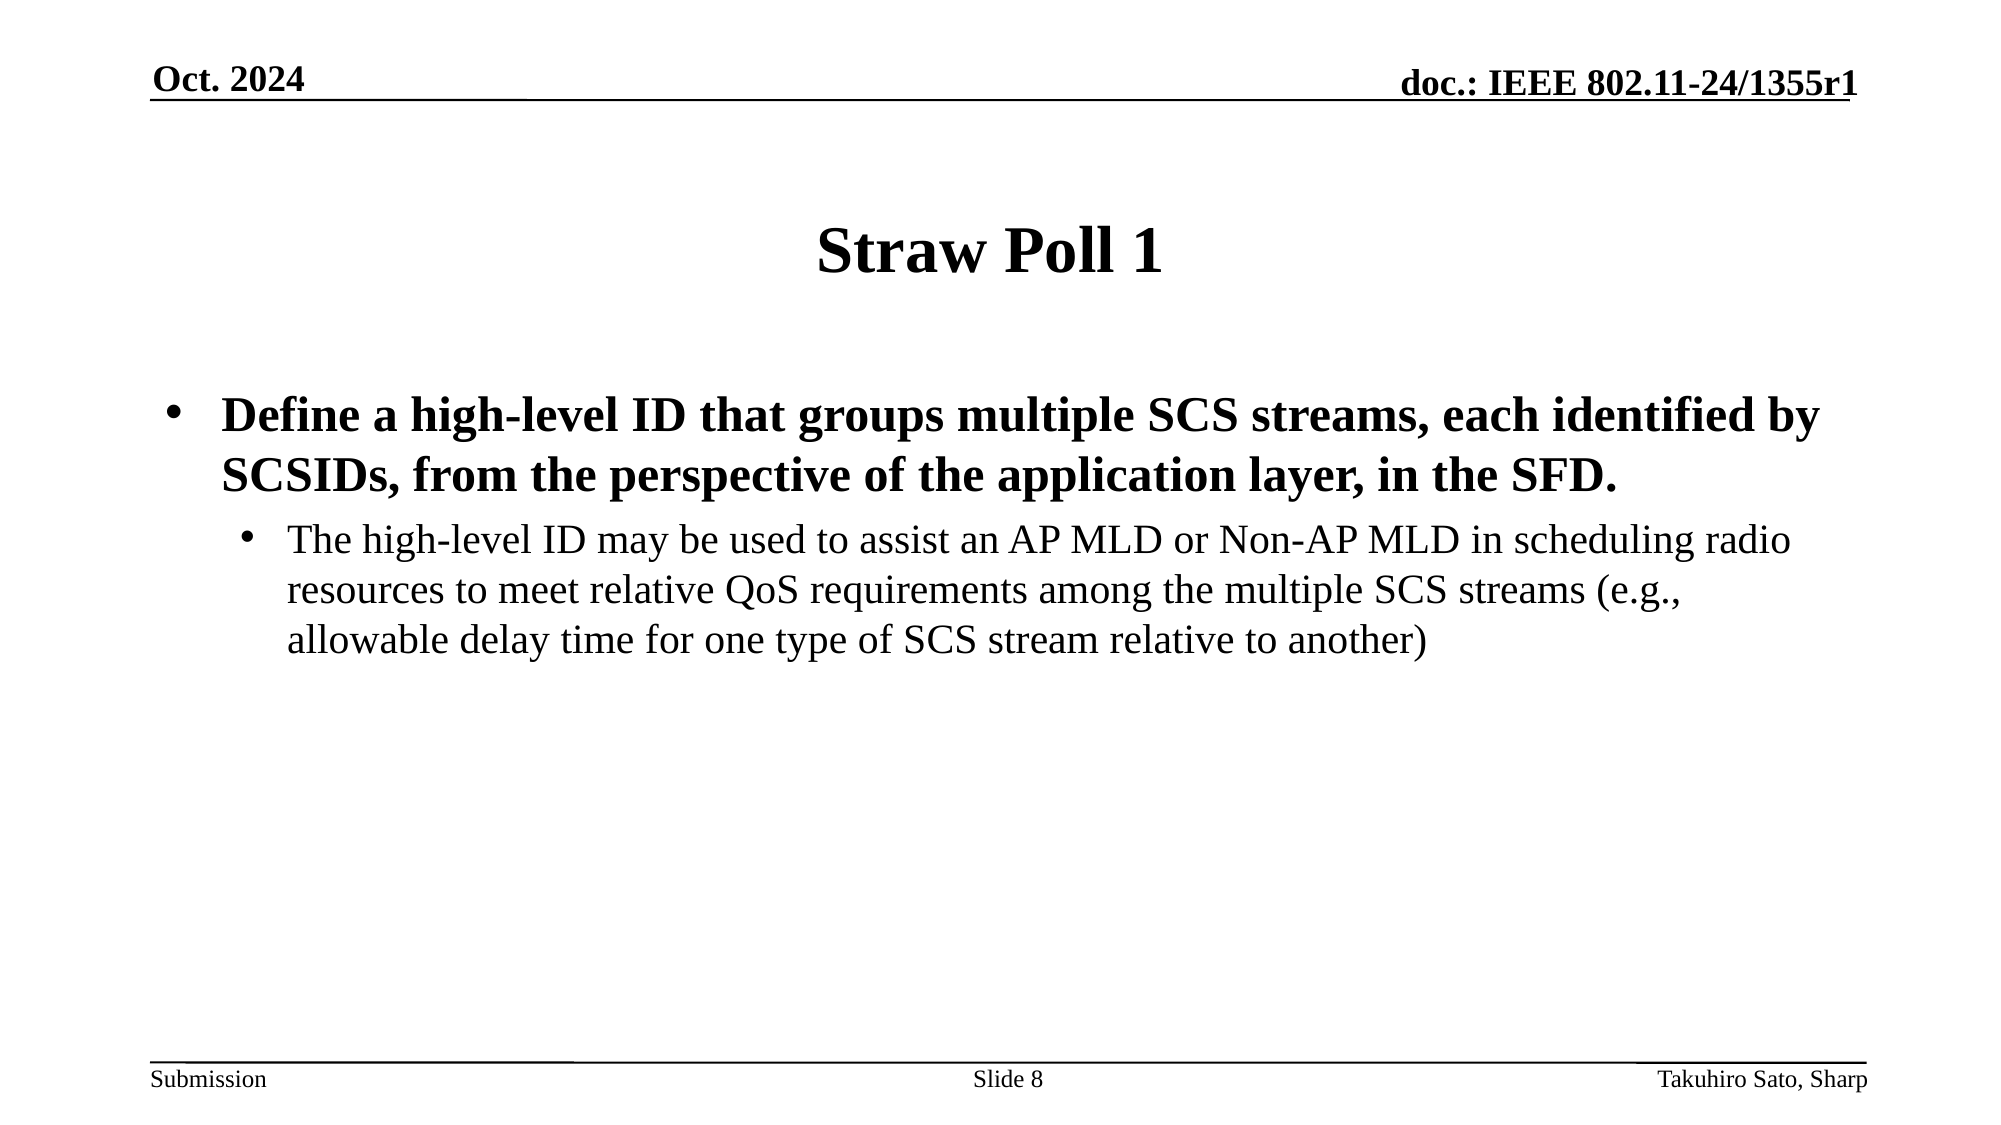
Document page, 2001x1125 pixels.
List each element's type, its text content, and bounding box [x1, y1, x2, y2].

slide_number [152, 54, 563, 100]
slide_number Slide 8 [950, 1061, 1067, 1123]
list Define a high-level ID that groups multiple SCS streams, each identified by SCSIDs, from the perspective of the application layer, in the SFD. The high-level ID may be used to assist an AP MLD or Non-AP MLD in scheduling radio resources to meet relative QoS requirements among the multiple SCS streams (e.g., allowable delay time for one type of SCS stream relative to another) [149, 373, 1850, 1000]
footer Takuhiro Sato, Sharp [1171, 1061, 1869, 1093]
title Straw Poll 1 [149, 158, 1850, 334]
